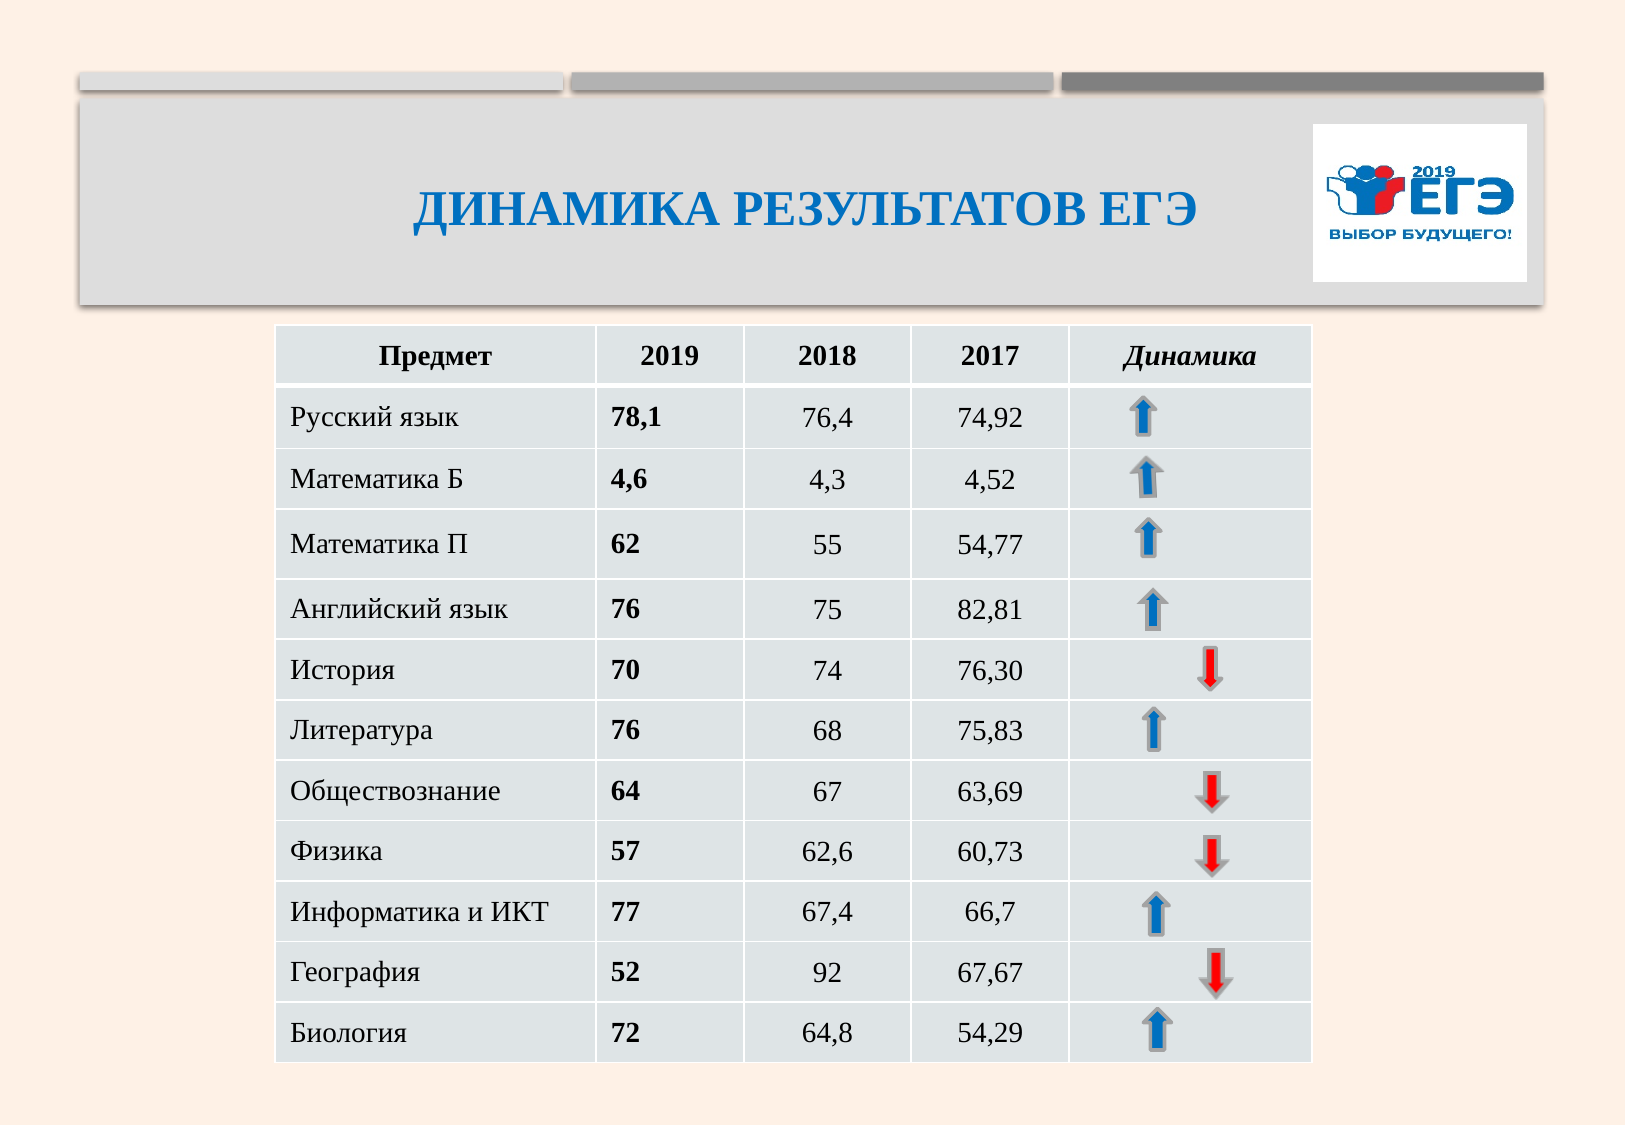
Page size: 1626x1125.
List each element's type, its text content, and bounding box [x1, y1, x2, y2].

table_cell Литература [276, 701, 595, 759]
table_cell [1070, 882, 1311, 941]
table_cell 68 [745, 701, 910, 759]
picture [1198, 948, 1235, 1001]
table_cell 92 [745, 942, 910, 1001]
table_header 2018 [745, 326, 910, 383]
picture [1194, 771, 1231, 815]
table_header Динамика [1070, 326, 1311, 383]
table_cell [1070, 761, 1311, 820]
table_cell 67,4 [745, 882, 910, 941]
table_cell 74 [745, 640, 910, 699]
table_cell 52 [597, 942, 743, 1001]
text_box [1141, 891, 1171, 937]
text_box [1141, 706, 1167, 752]
table_cell 76 [597, 580, 743, 638]
table_cell 54,29 [912, 1003, 1068, 1062]
table_cell [1070, 510, 1311, 578]
picture [1129, 455, 1165, 499]
table_cell Русский язык [276, 388, 595, 448]
table_header Предмет [276, 326, 595, 383]
table_cell 57 [597, 821, 743, 880]
table_cell [1070, 942, 1311, 1001]
table_cell Обществознание [276, 761, 595, 820]
table_cell Математика Б [276, 449, 595, 508]
table_cell 62,6 [745, 821, 910, 880]
table_cell 74,92 [912, 388, 1068, 448]
picture [1135, 586, 1170, 631]
table_cell Английский язык [276, 580, 595, 638]
table_cell 4,52 [912, 449, 1068, 508]
table_cell 64 [597, 761, 743, 820]
table_cell 67 [745, 761, 910, 820]
table_cell 78,1 [597, 388, 743, 448]
table_cell 4,3 [745, 449, 910, 508]
table_cell 72 [597, 1003, 743, 1062]
table_cell 76,4 [745, 388, 910, 448]
text_box [1197, 645, 1224, 692]
table_cell [1070, 580, 1311, 638]
table_cell 76,30 [912, 640, 1068, 699]
table_cell Математика П [276, 510, 595, 578]
table_cell 70 [597, 640, 743, 699]
table_cell Физика [276, 821, 595, 880]
picture [1313, 124, 1527, 282]
table_cell 54,77 [912, 510, 1068, 578]
text_box [1134, 517, 1163, 559]
table_cell 82,81 [912, 580, 1068, 638]
table_cell 75 [745, 580, 910, 638]
table_cell 67,67 [912, 942, 1068, 1001]
table_cell [1070, 1003, 1311, 1062]
title Динамика результатов ЕГЭ [350, 137, 1263, 243]
table_header 2017 [912, 326, 1068, 383]
table_cell [1070, 701, 1311, 759]
table_cell 76 [597, 701, 743, 759]
table_header 2019 [597, 326, 743, 383]
table_cell 75,83 [912, 701, 1068, 759]
table_cell [1070, 821, 1311, 880]
table_cell Информатика и ИКТ [276, 882, 595, 941]
table_cell 60,73 [912, 821, 1068, 880]
table_cell [1070, 388, 1311, 448]
table_cell [1070, 640, 1311, 699]
table_cell Биология [276, 1003, 595, 1062]
picture [1194, 834, 1231, 878]
table_cell 4,6 [597, 449, 743, 508]
table_cell География [276, 942, 595, 1001]
table_cell 62 [597, 510, 743, 578]
table_cell [1070, 449, 1311, 508]
table_cell 55 [745, 510, 910, 578]
text_box [1141, 1007, 1174, 1052]
text_box [1129, 395, 1158, 437]
table_cell История [276, 640, 595, 699]
table_cell 66,7 [912, 882, 1068, 941]
table_cell 64,8 [745, 1003, 910, 1062]
table_cell 77 [597, 882, 743, 941]
table_cell 63,69 [912, 761, 1068, 820]
